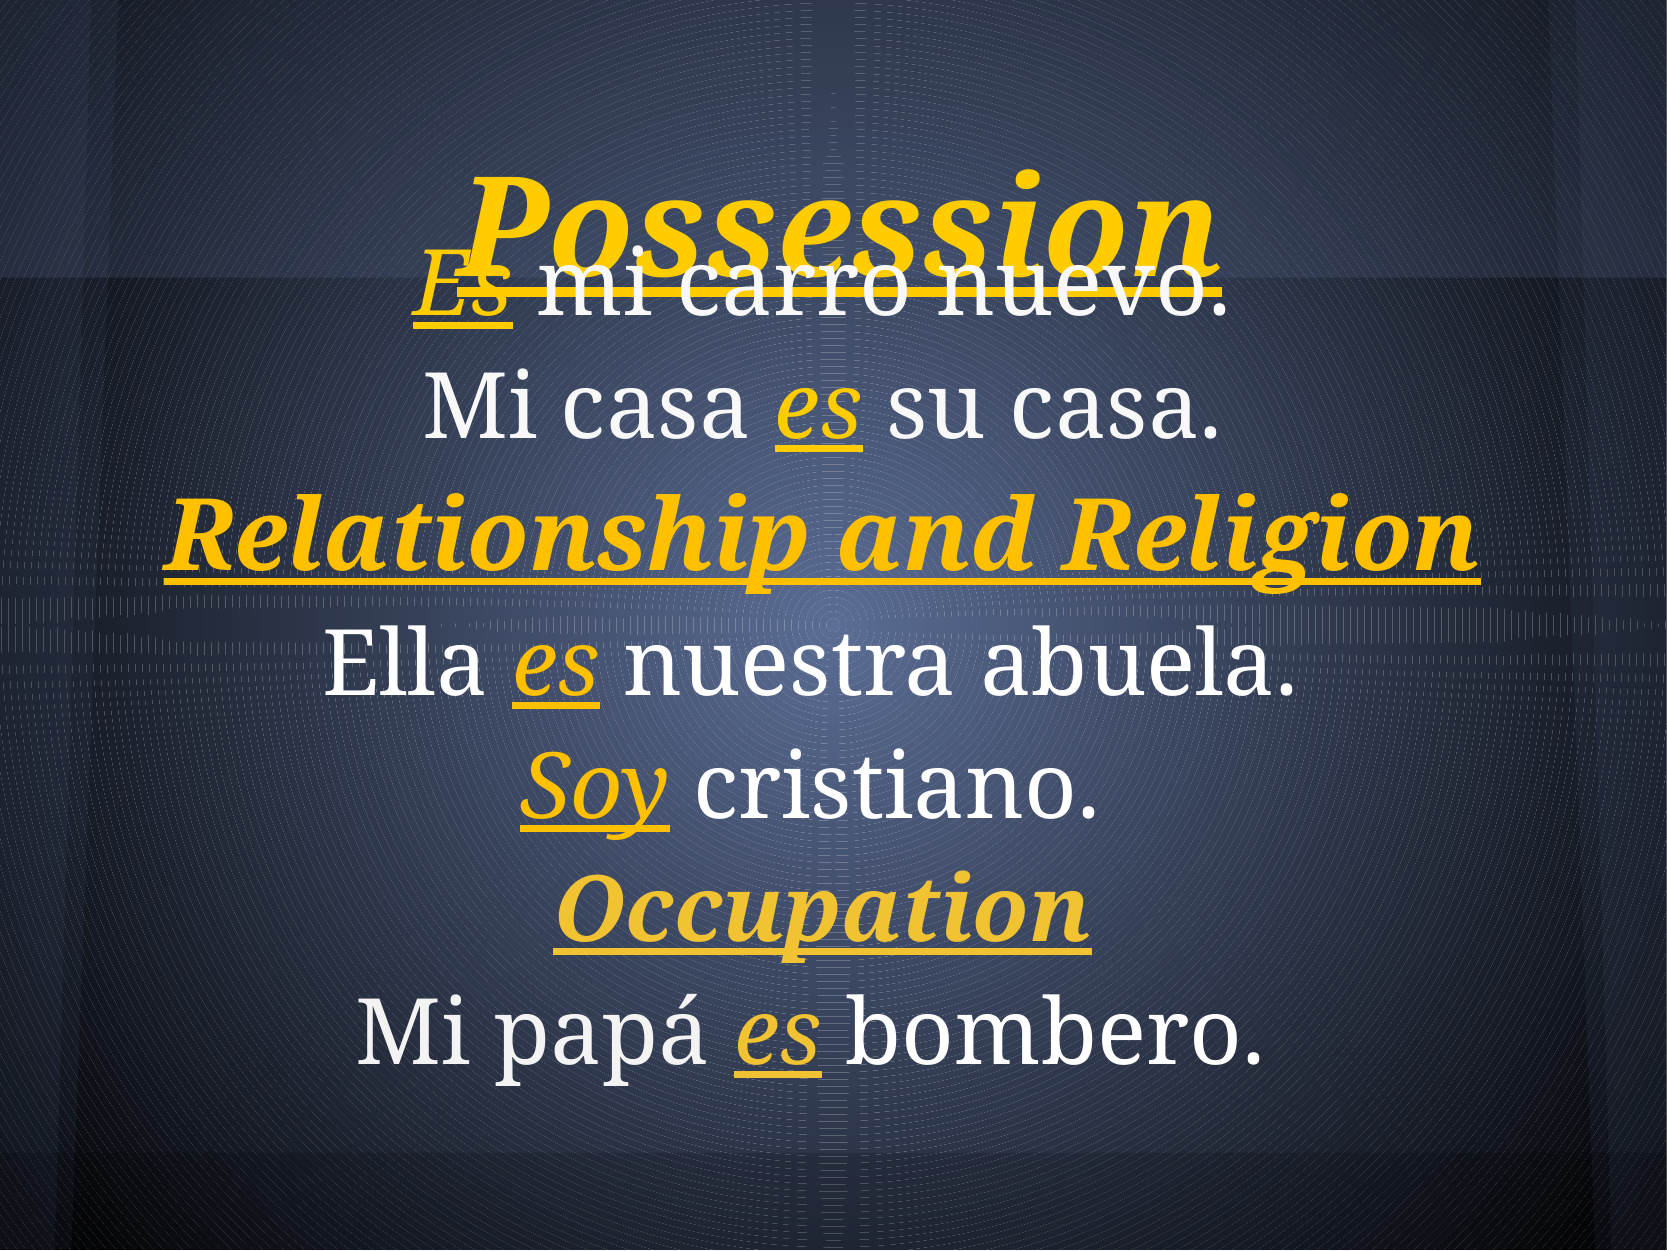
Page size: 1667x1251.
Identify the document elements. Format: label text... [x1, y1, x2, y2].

list Es mi carro nuevo. Mi casa es su casa. Relationship and Religion Ella es nuestra abuela. Soy cristiano. Occupation Mi papá es bombero. [124, 217, 1521, 444]
title Possession [141, 107, 1538, 218]
